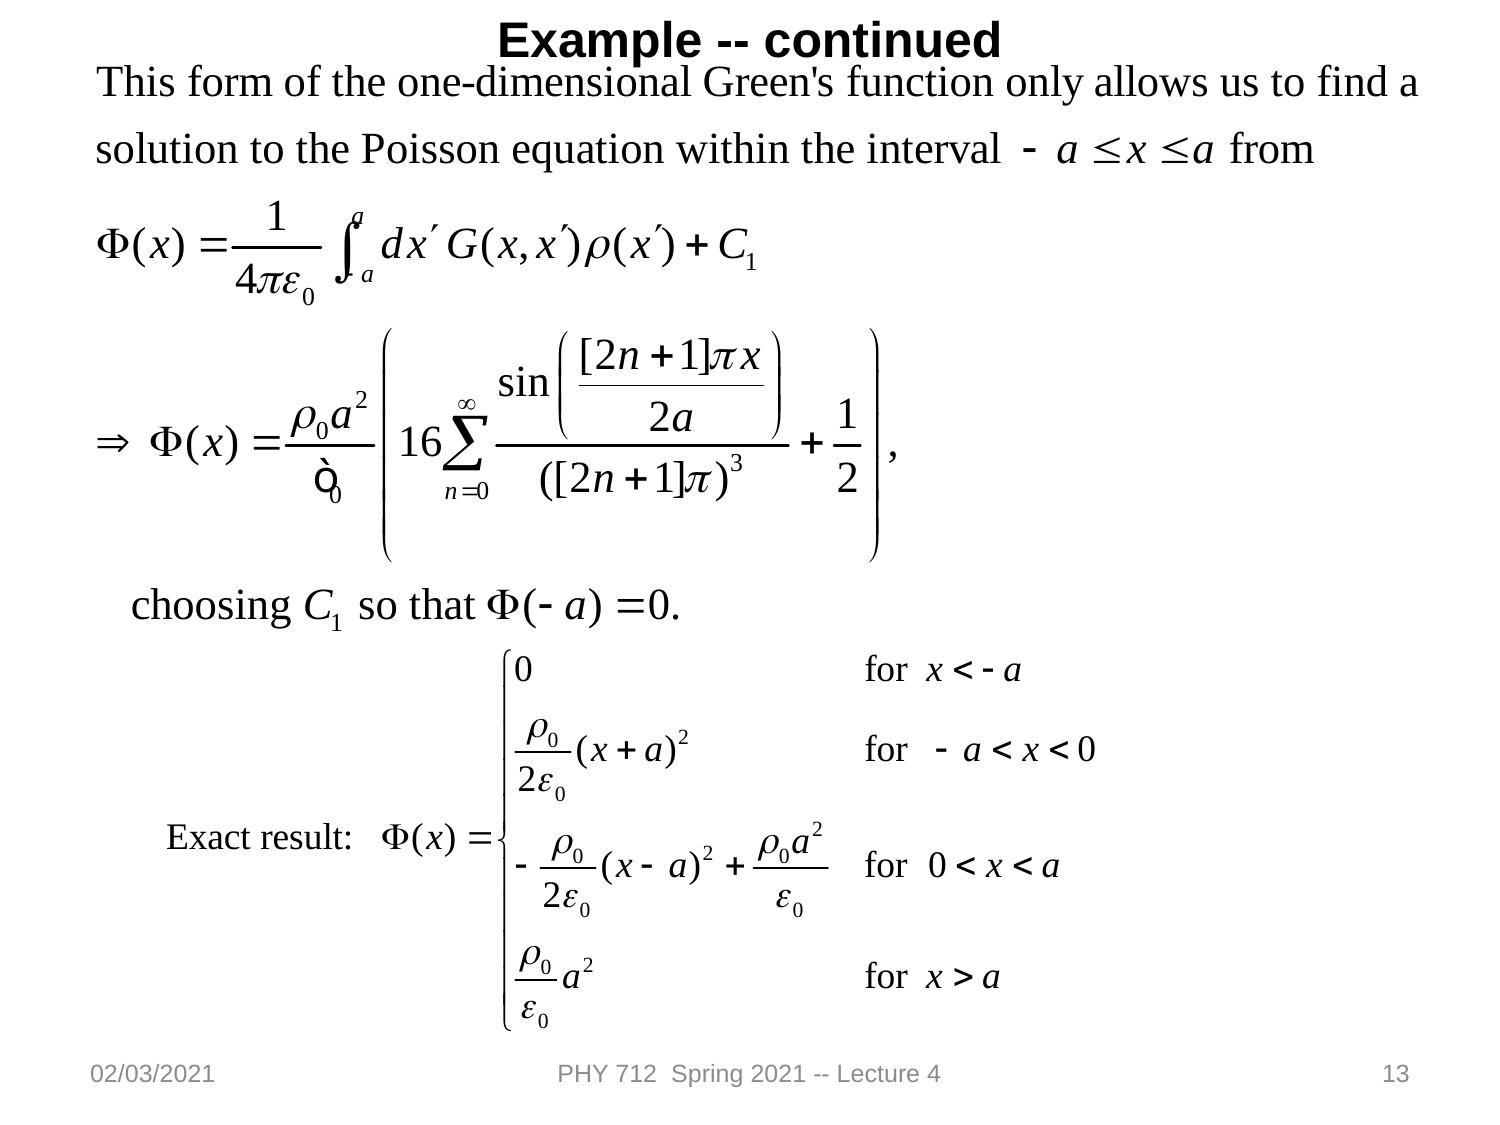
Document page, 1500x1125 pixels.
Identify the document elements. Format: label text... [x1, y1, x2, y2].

text_box Example -- continued [200, 0, 1300, 56]
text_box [162, 643, 1101, 1038]
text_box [92, 57, 1428, 638]
slide_number 13 [1074, 1042, 1425, 1103]
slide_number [75, 1042, 425, 1103]
footer PHY 712 Spring 2021 -- Lecture 4 [512, 1047, 988, 1103]
